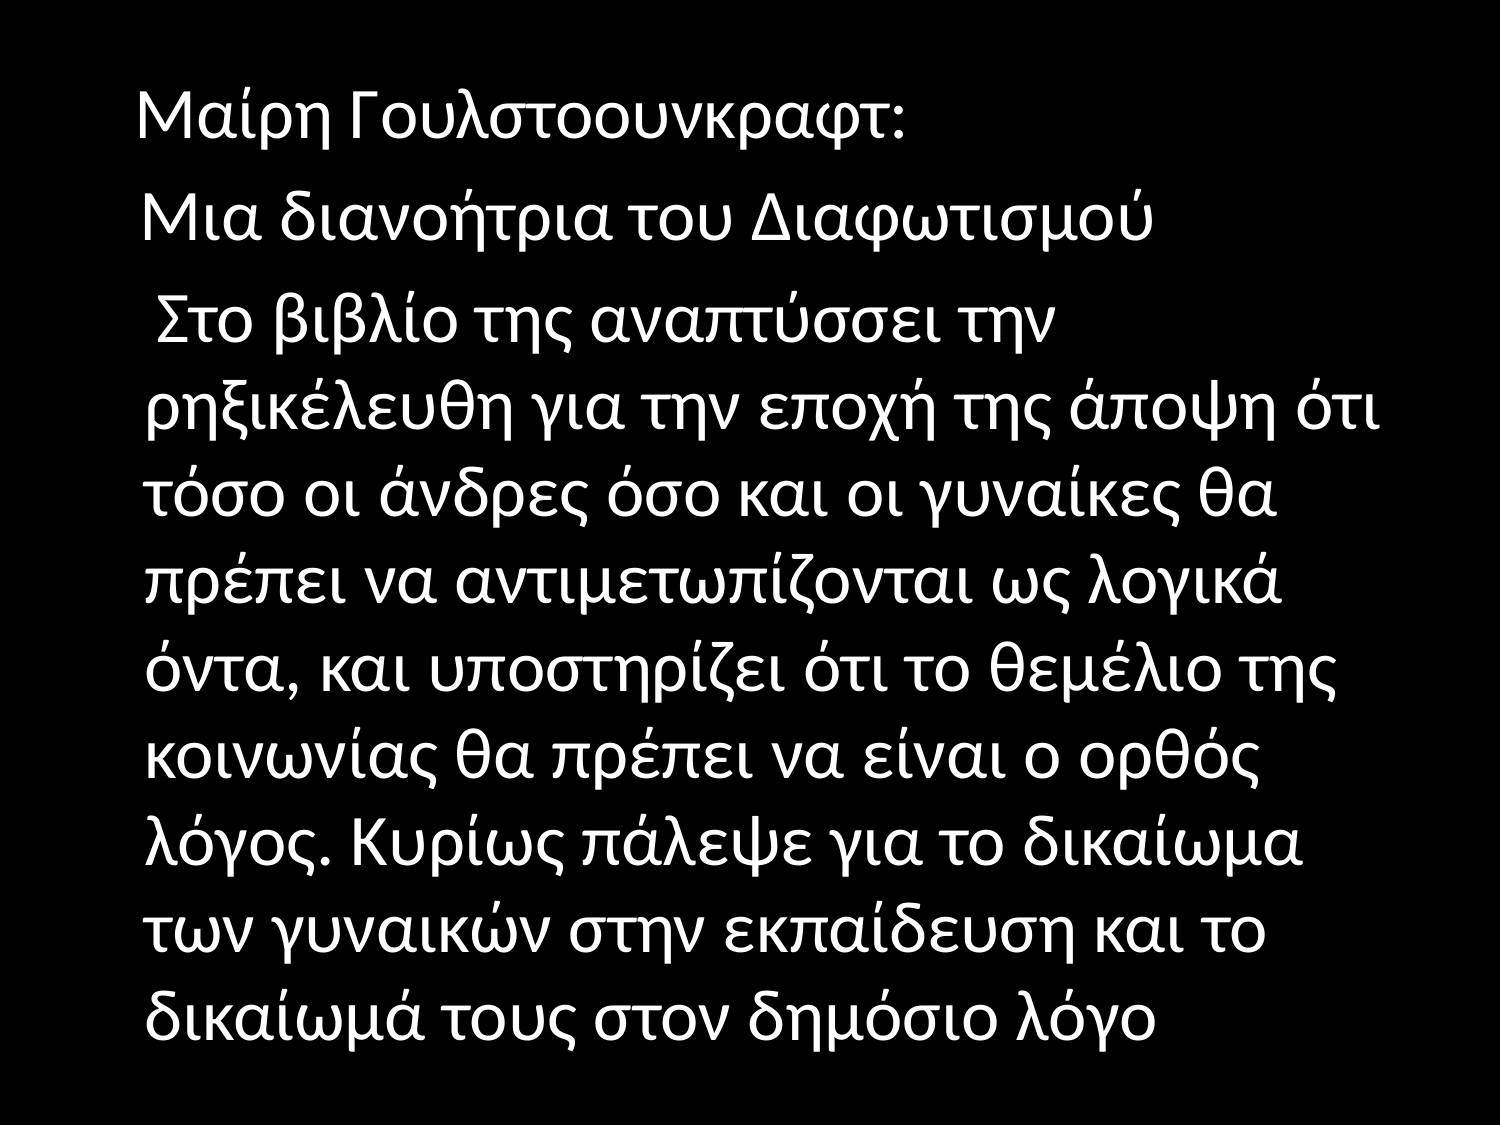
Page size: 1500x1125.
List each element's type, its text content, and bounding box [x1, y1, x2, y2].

list Μαίρη Γουλστοουνκραφτ: Μια διανοήτρια του Διαφωτισμού Στο βιβλίο της αναπτύσσει την ρηξικέλευθη για την εποχή της άποψη ότι τόσο οι άνδρες όσο και οι γυναίκες θα πρέπει να αντιμετωπίζονται ως λογικά όντα, και υποστηρίζει ότι το θεμέλιο της κοινωνίας θα πρέπει να είναι ο ορθός λόγος. Κυρίως πάλεψε για το δικαίωμα των γυναικών στην εκπαίδευση και το δικαίωμά τους στον δημόσιο λόγο [75, 58, 1425, 1125]
